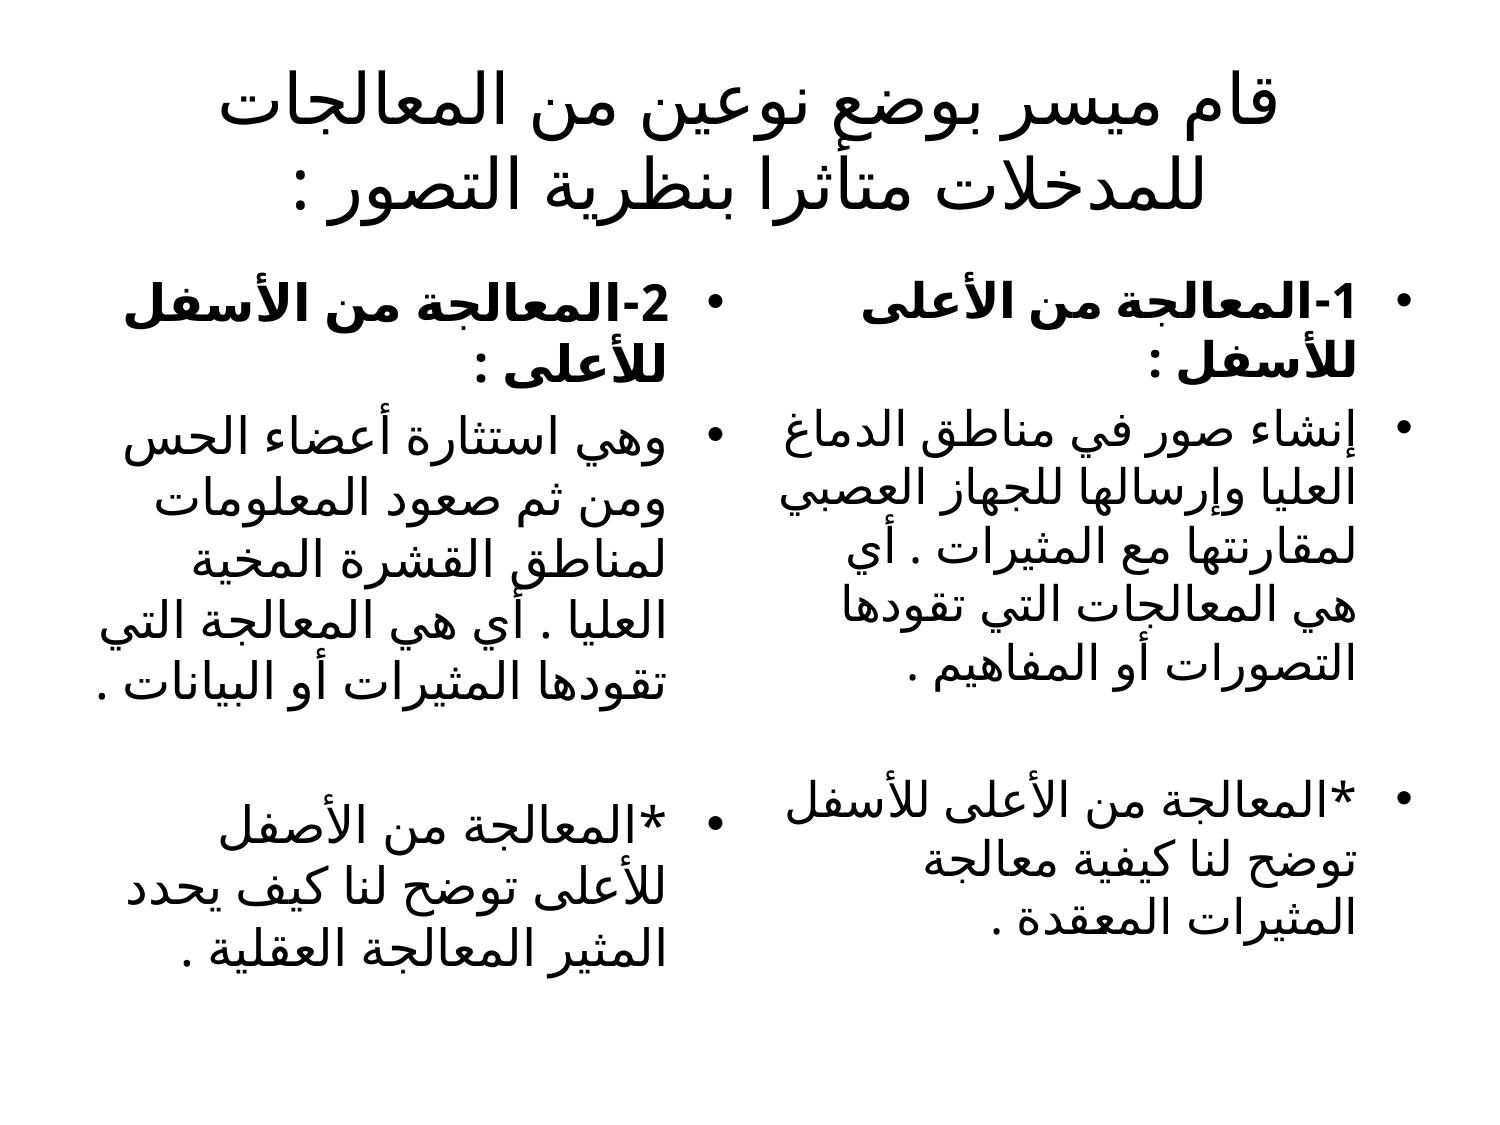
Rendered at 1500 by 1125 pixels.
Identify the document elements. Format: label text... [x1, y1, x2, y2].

title قام ميسر بوضع نوعين من المعالجات للمدخلات متأثرا بنظرية التصور : [75, 45, 1425, 233]
list 2-المعالجة من الأسفل للأعلى : وهي استثارة أعضاء الحس ومن ثم صعود المعلومات لمناطق القشرة المخية العليا . أي هي المعالجة التي تقودها المثيرات أو البيانات . *المعالجة من الأصفل للأعلى توضح لنا كيف يحدد المثير المعالجة العقلية . [75, 262, 738, 1005]
list 1-المعالجة من الأعلى للأسفل : إنشاء صور في مناطق الدماغ العليا وإرسالها للجهاز العصبي لمقارنتها مع المثيرات . أي هي المعالجات التي تقودها التصورات أو المفاهيم . *المعالجة من الأعلى للأسفل توضح لنا كيفية معالجة المثيرات المعقدة . [762, 262, 1425, 1005]
